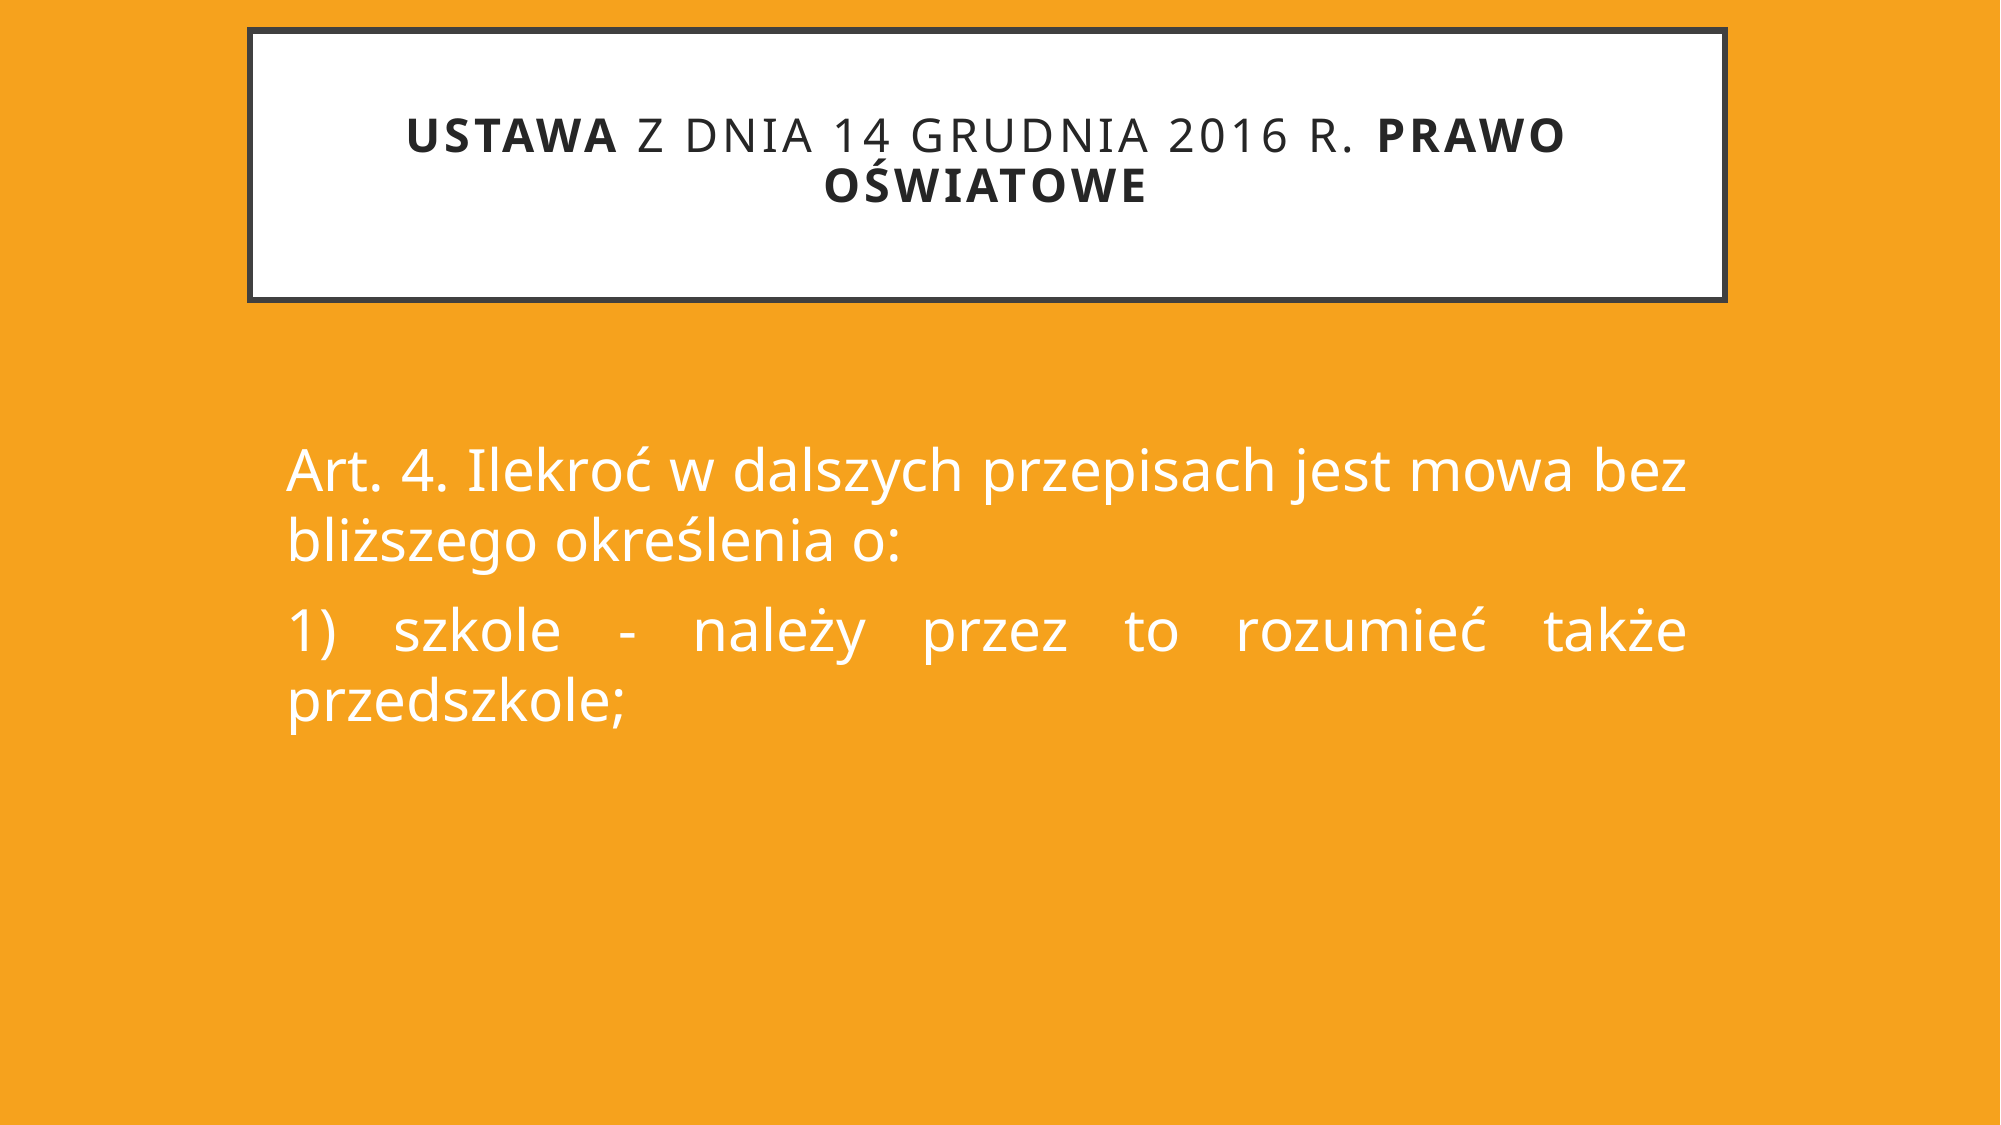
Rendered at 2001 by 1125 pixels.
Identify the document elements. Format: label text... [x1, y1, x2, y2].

title Ustawa z dnia 14 grudnia 2016 r. Prawo oświatowe [247, 27, 1728, 303]
list Art. 4. Ilekroć w dalszych przepisach jest mowa bez bliższego określenia o: 1) szkole - należy przez to rozumieć także przedszkole; [249, 334, 1725, 1081]
